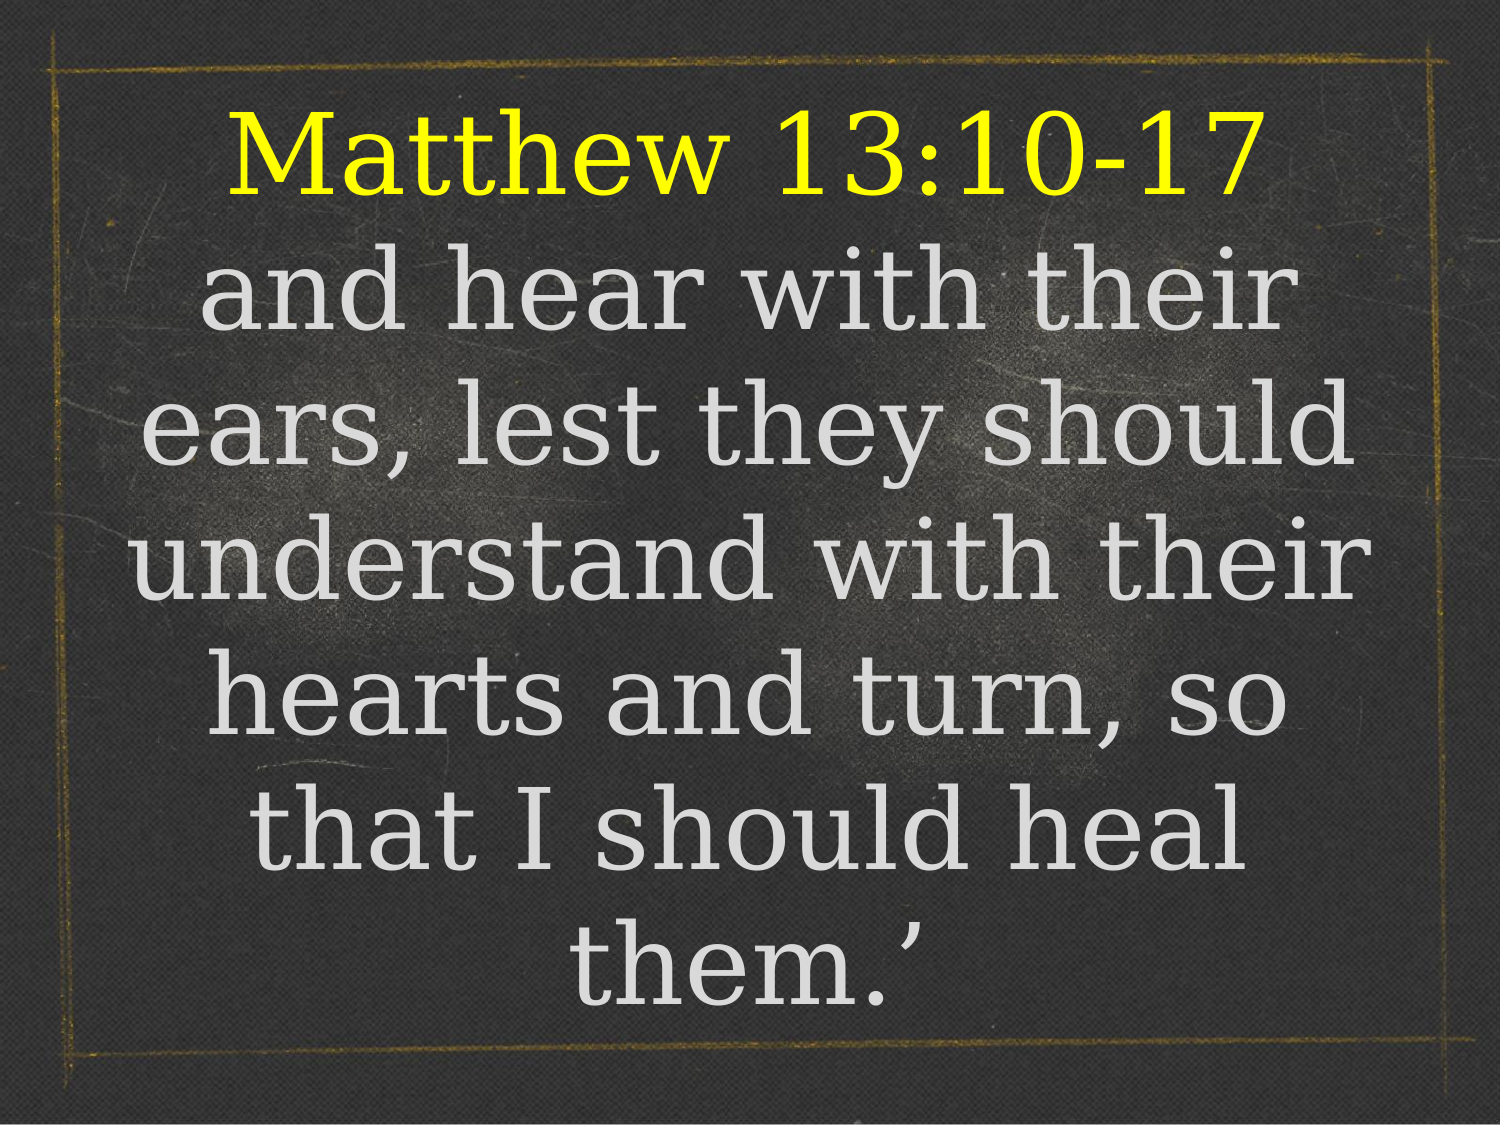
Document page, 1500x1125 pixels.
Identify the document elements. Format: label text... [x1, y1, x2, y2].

text_box Matthew 13:10-17 and hear with their ears, lest they should understand with their hearts and turn, so that I should heal them.’ [76, 74, 1421, 1034]
picture [0, 0, 1500, 1125]
